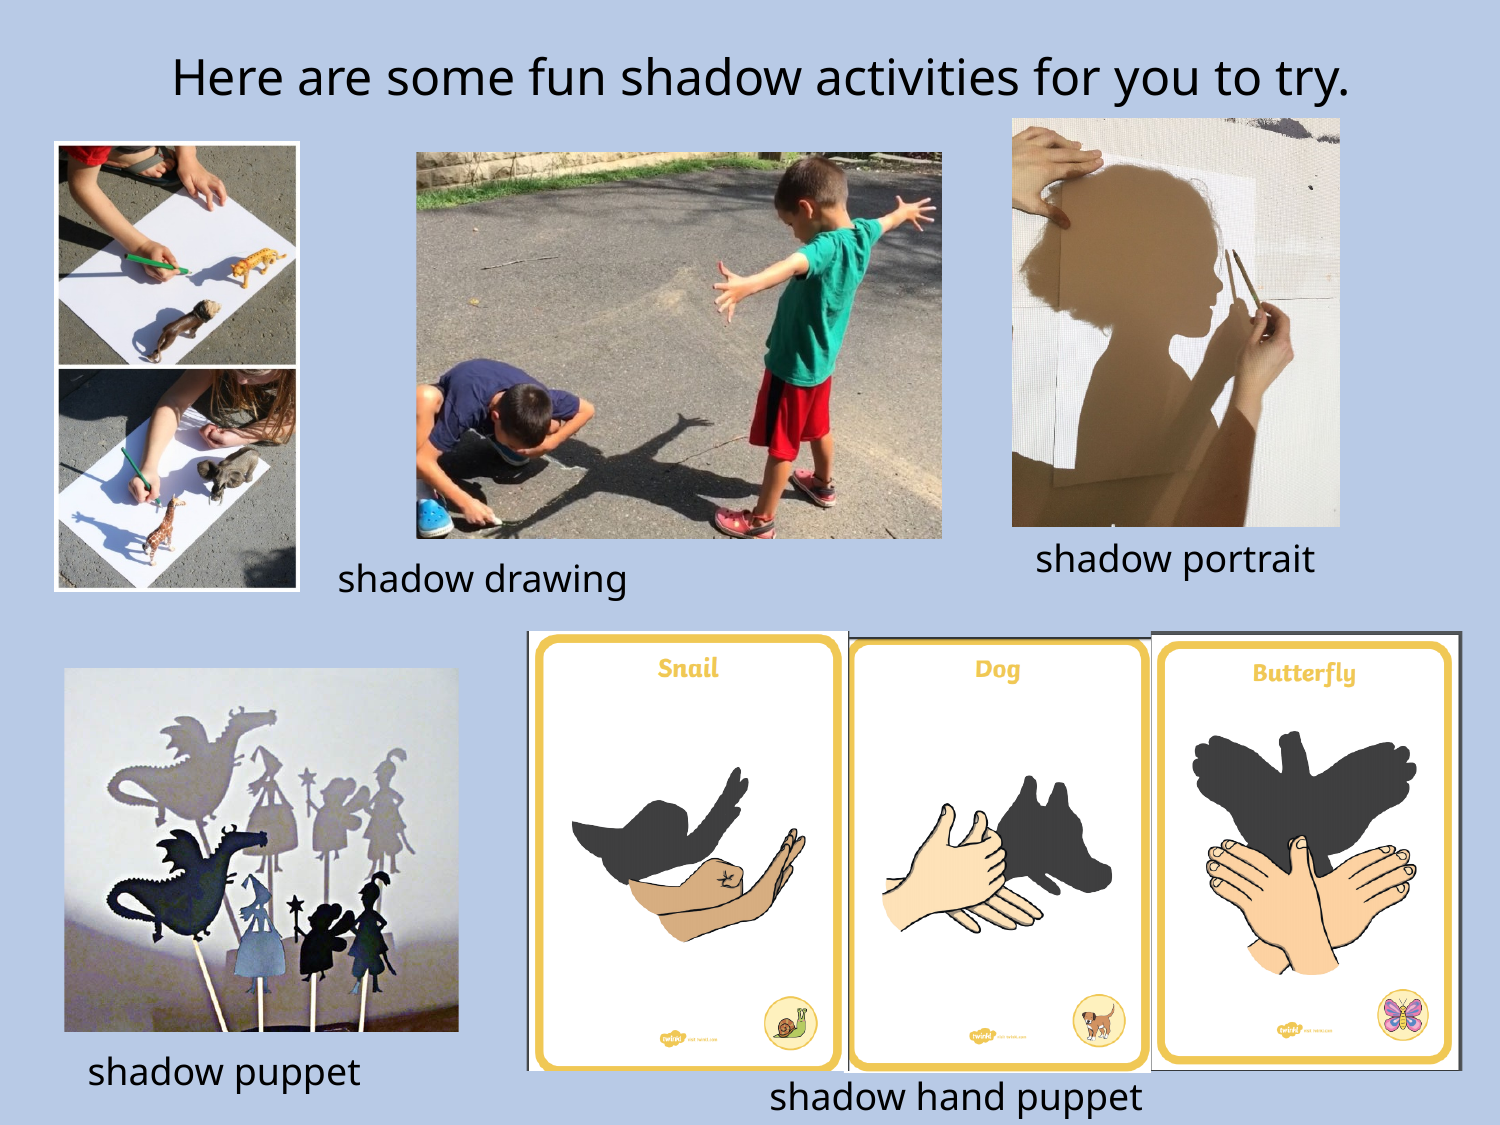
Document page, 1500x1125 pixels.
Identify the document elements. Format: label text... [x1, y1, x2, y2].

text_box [53, 141, 943, 609]
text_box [1012, 118, 1340, 589]
text_box Here are some fun shadow activities for you to try. [163, 37, 1360, 113]
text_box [63, 667, 459, 1101]
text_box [526, 630, 1463, 1125]
